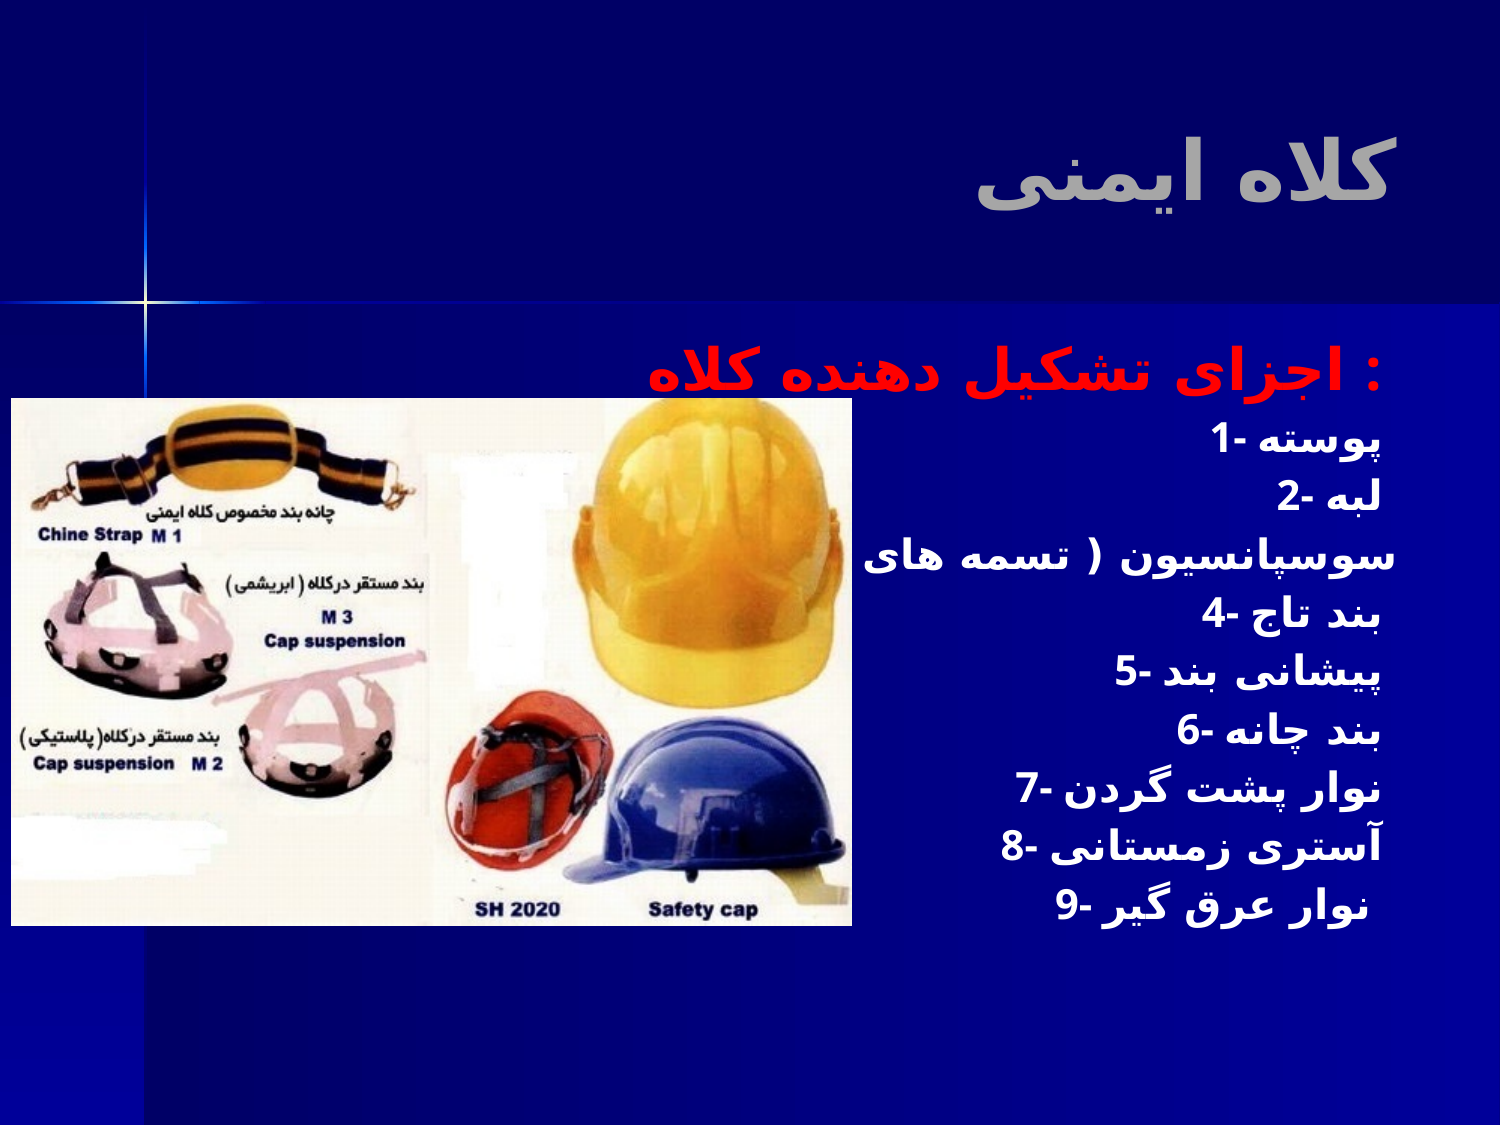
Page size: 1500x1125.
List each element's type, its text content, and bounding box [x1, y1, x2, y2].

title کلاه ایمنی [174, 49, 1413, 286]
list اجزای تشکیل دهنده کلاه : 1- پوسته 2- لبه 3- سوسپانسیون ( تسمه های داخلی ) 4- بند تاج 5- پیشانی بند 6- بند چانه 7- نوار پشت گردن 8- آستری زمستانی 9- نوار عرق گیر [174, 324, 1413, 1059]
picture [11, 398, 852, 926]
